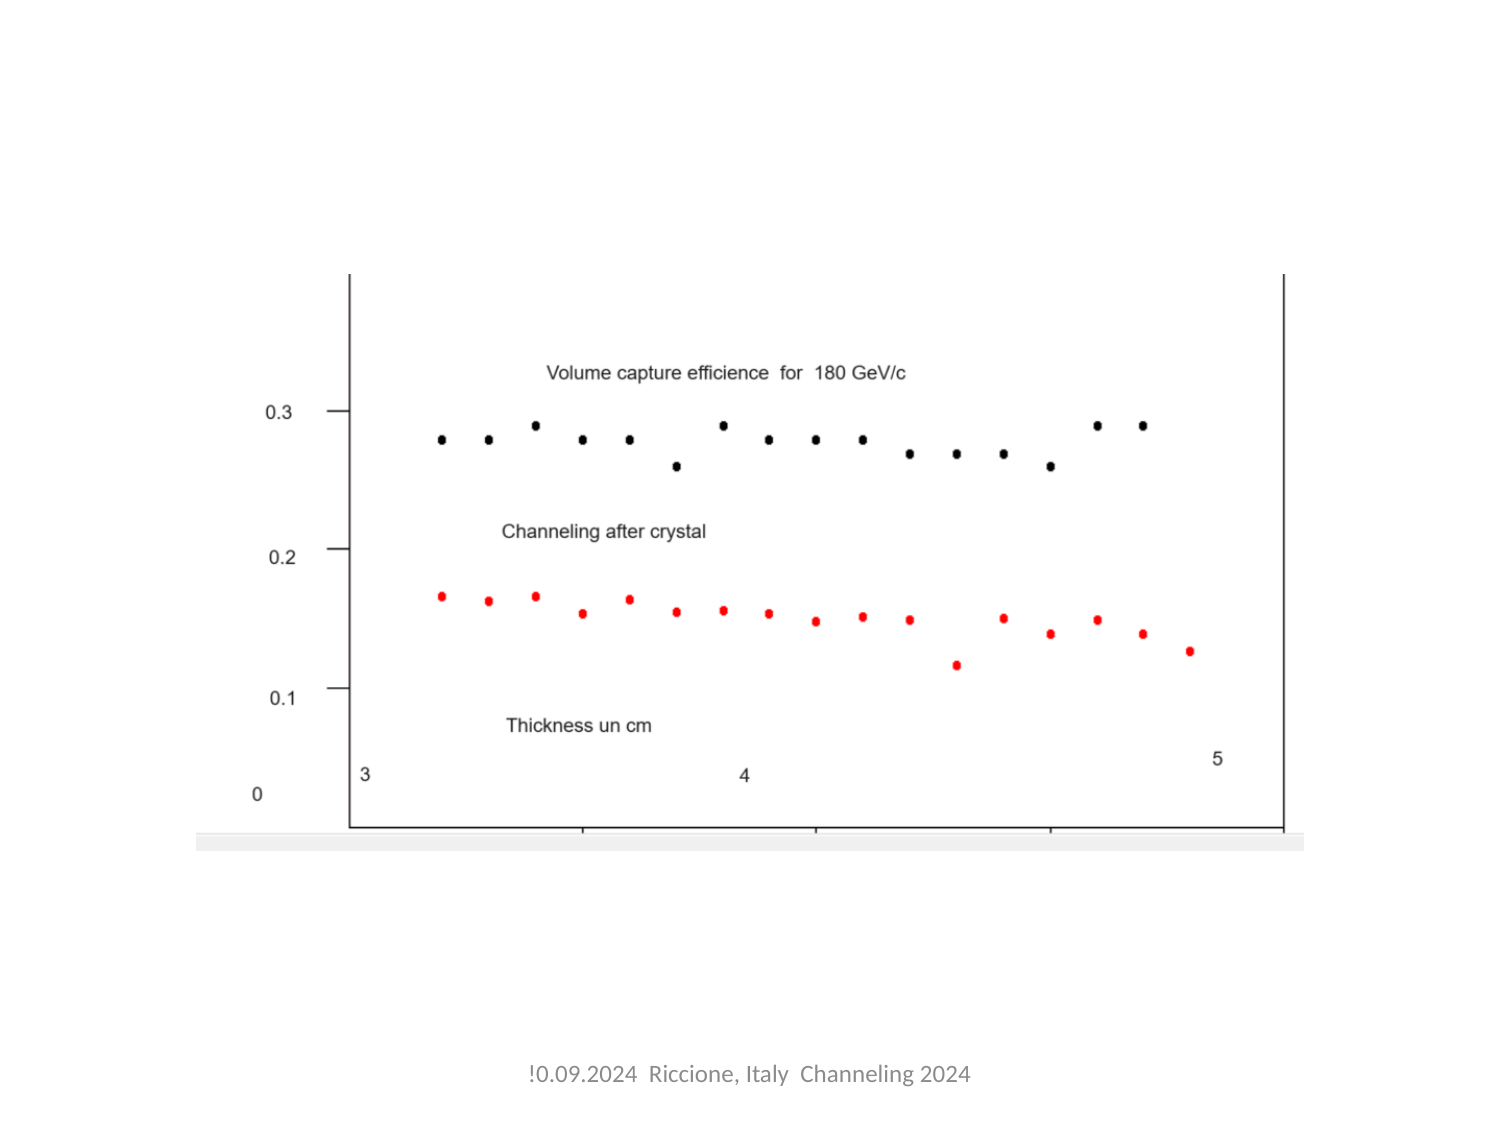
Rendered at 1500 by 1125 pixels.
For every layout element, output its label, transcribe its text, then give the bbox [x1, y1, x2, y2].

picture [196, 274, 1304, 851]
footer !0.09.2024 Riccione, Italy Channeling 2024 [512, 1042, 988, 1103]
